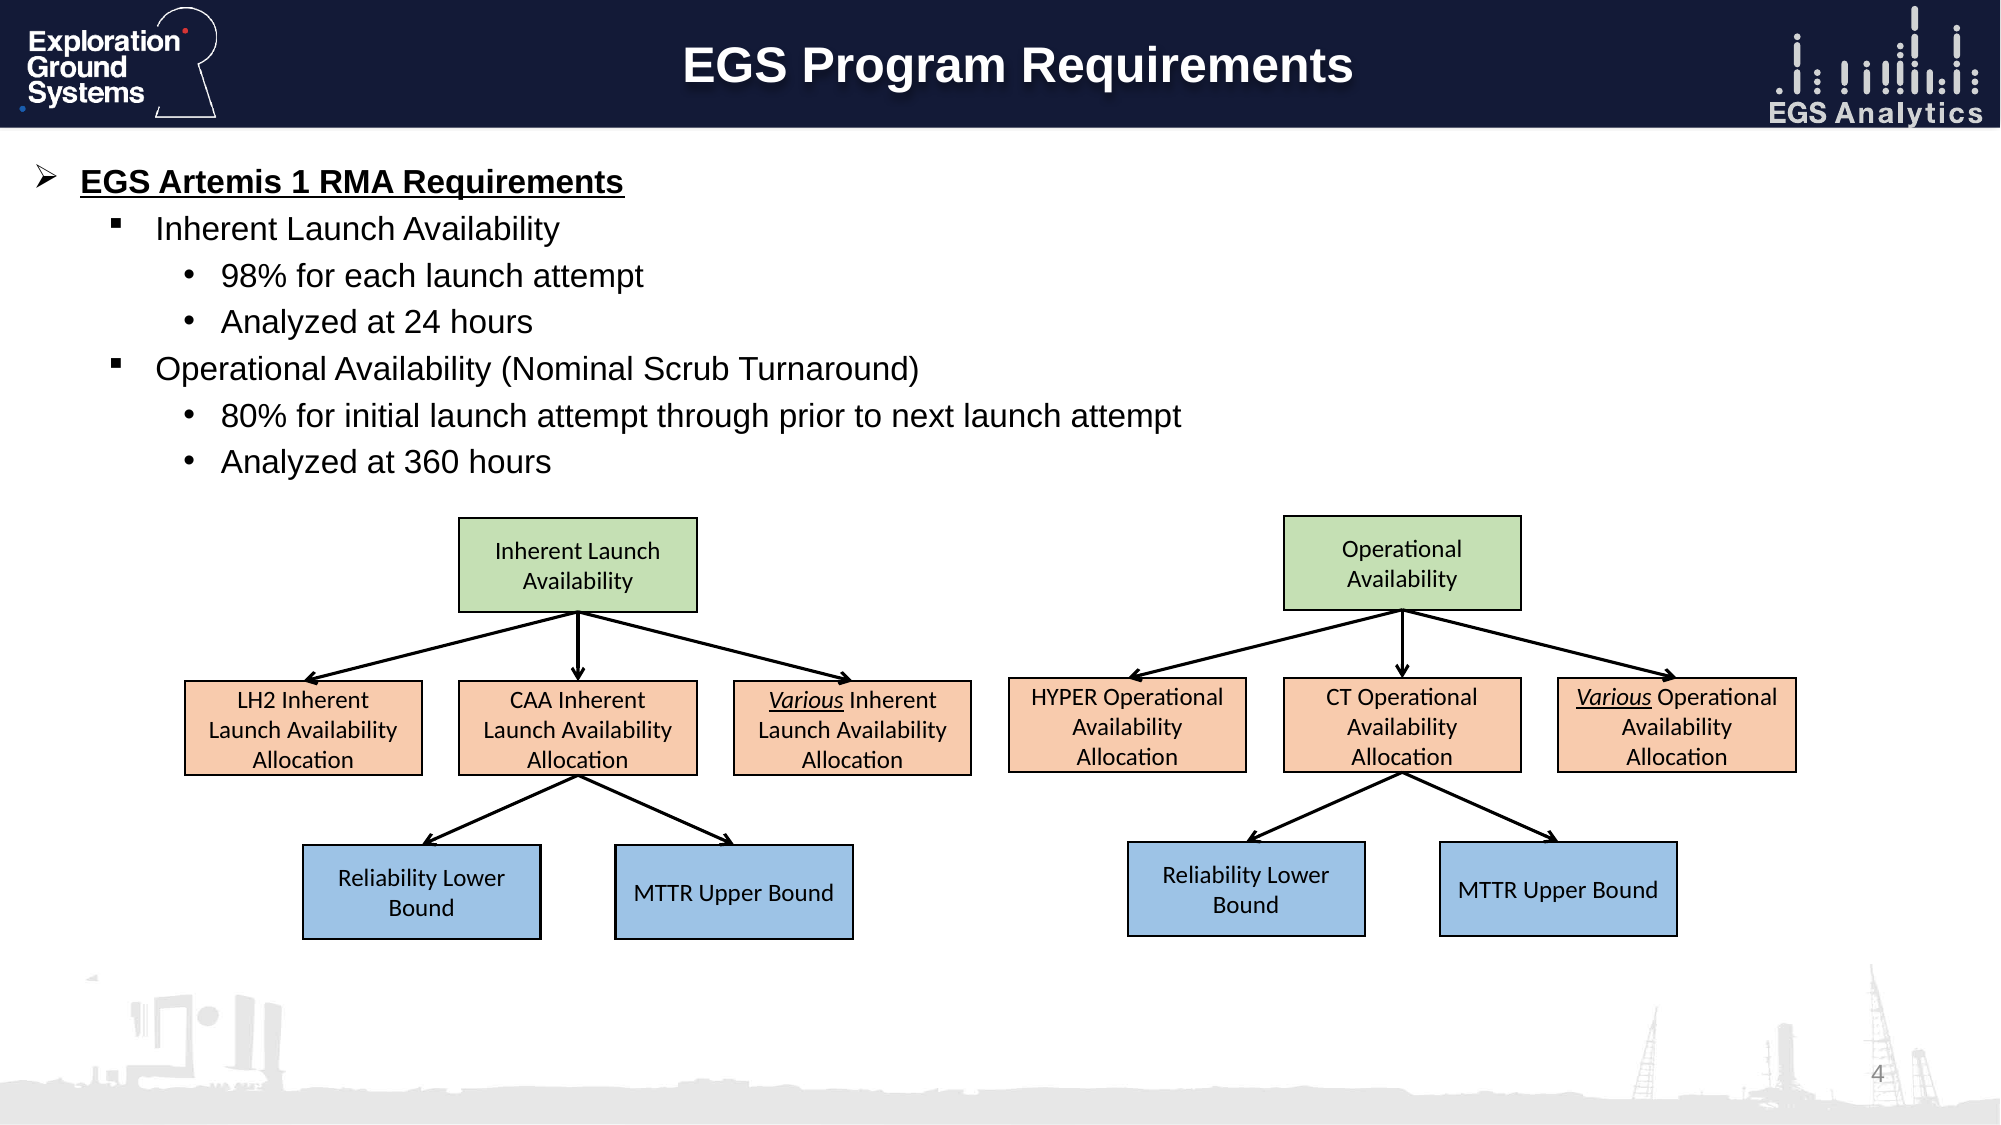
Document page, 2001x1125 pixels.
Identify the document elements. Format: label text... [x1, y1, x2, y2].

text_box MTTR Upper Bound [1439, 841, 1678, 936]
text_box CT Operational Availability Allocation [1283, 679, 1521, 759]
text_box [421, 775, 574, 845]
text_box HYPER Operational Availability Allocation [1008, 678, 1247, 773]
picture [16, 7, 217, 119]
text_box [1402, 609, 1678, 679]
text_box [1402, 772, 1559, 842]
text_box Reliability Lower Bound [1127, 841, 1365, 936]
text_box CAA Inherent Launch Availability Allocation [459, 682, 697, 762]
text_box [1127, 609, 1397, 679]
text_box LH2 Inherent Launch Availability Allocation [184, 681, 422, 776]
text_box Reliability Lower Bound [303, 844, 541, 939]
text_box Inherent Launch Availability [459, 517, 697, 598]
title EGS Program Requirements [91, 17, 1946, 108]
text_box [577, 611, 854, 682]
text_box Operational Availability [1283, 515, 1521, 596]
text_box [1245, 772, 1398, 842]
picture [0, 964, 2000, 1125]
text_box MTTR Upper Bound [615, 844, 853, 939]
text_box EGS Artemis 1 RMA Requirements Inherent Launch Availability 98% for each launch attempt Analyzed at 24 hours Operational Availability (Nominal Scrub Turnaround) 80% for initial launch attempt through prior to next launch attempt Analyzed at 360 hours [18, 153, 1365, 488]
text_box Various Operational Availability Allocation [1558, 678, 1796, 773]
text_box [303, 611, 576, 682]
text_box Various Inherent Launch Availability Allocation [734, 681, 972, 776]
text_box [577, 775, 735, 845]
slide_number 4 [1433, 1042, 1900, 1103]
